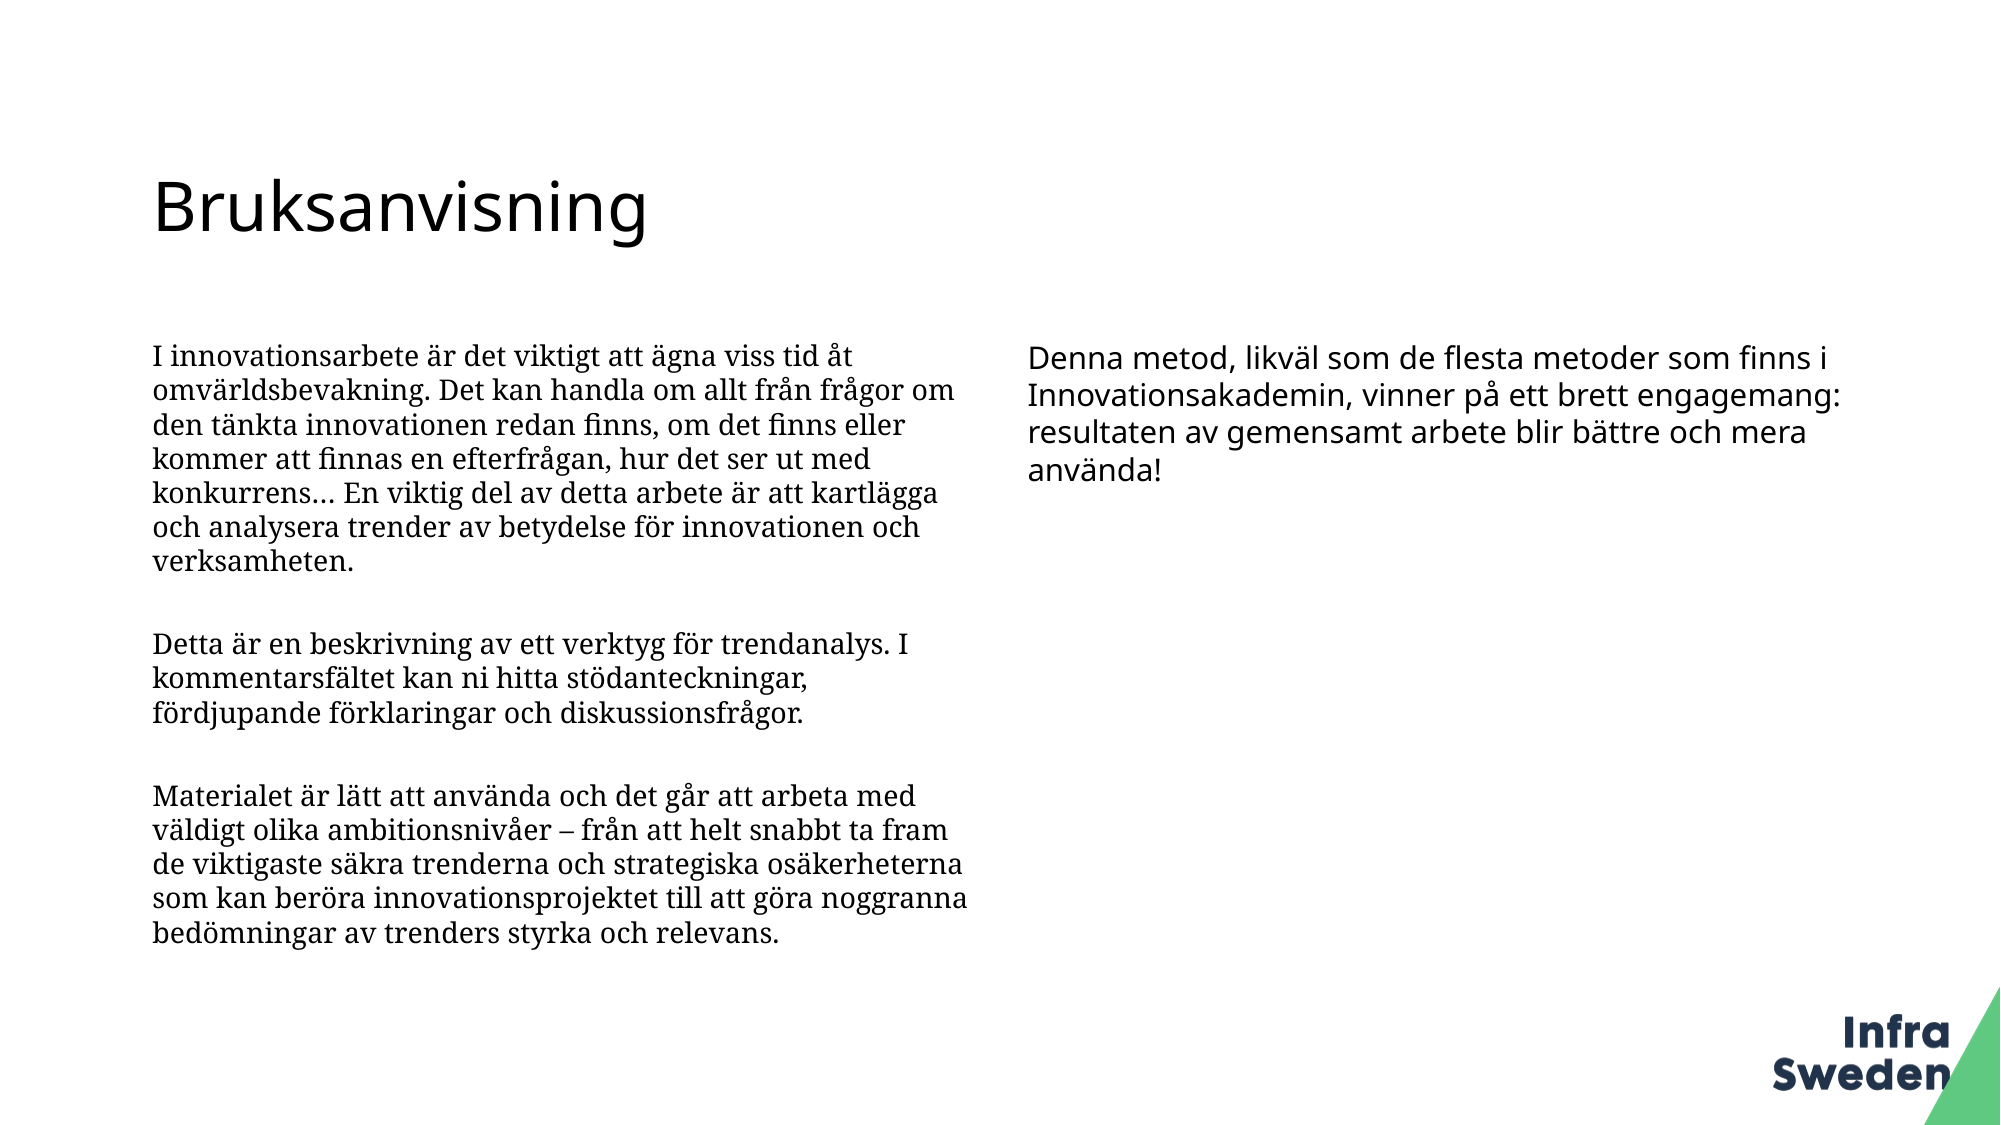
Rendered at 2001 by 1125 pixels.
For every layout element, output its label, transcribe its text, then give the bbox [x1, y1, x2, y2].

title Bruksanvisning [137, 126, 1863, 292]
picture [1735, 987, 2000, 1125]
list Denna metod, likväl som de flesta metoder som finns i Innovationsakademin, vinner på ett brett engagemang: resultaten av gemensamt arbete blir bättre och mera använda! [1012, 330, 1863, 989]
list I innovationsarbete är det viktigt att ägna viss tid åt omvärldsbevakning. Det kan handla om allt från frågor om den tänkta innovationen redan finns, om det finns eller kommer att finnas en efterfrågan, hur det ser ut med konkurrens… En viktig del av detta arbete är att kartlägga och analysera trender av betydelse för innovationen och verksamheten. Detta är en beskrivning av ett verktyg för trendanalys. I kommentarsfältet kan ni hitta stödanteckningar, fördjupande förklaringar och diskussionsfrågor. Materialet är lätt att använda och det går att arbeta med väldigt olika ambitionsnivåer – från att helt snabbt ta fram de viktigaste säkra trenderna och strategiska osäkerheterna som kan beröra innovationsprojektet till att göra noggranna bedömningar av trenders styrka och relevans. [137, 330, 988, 989]
